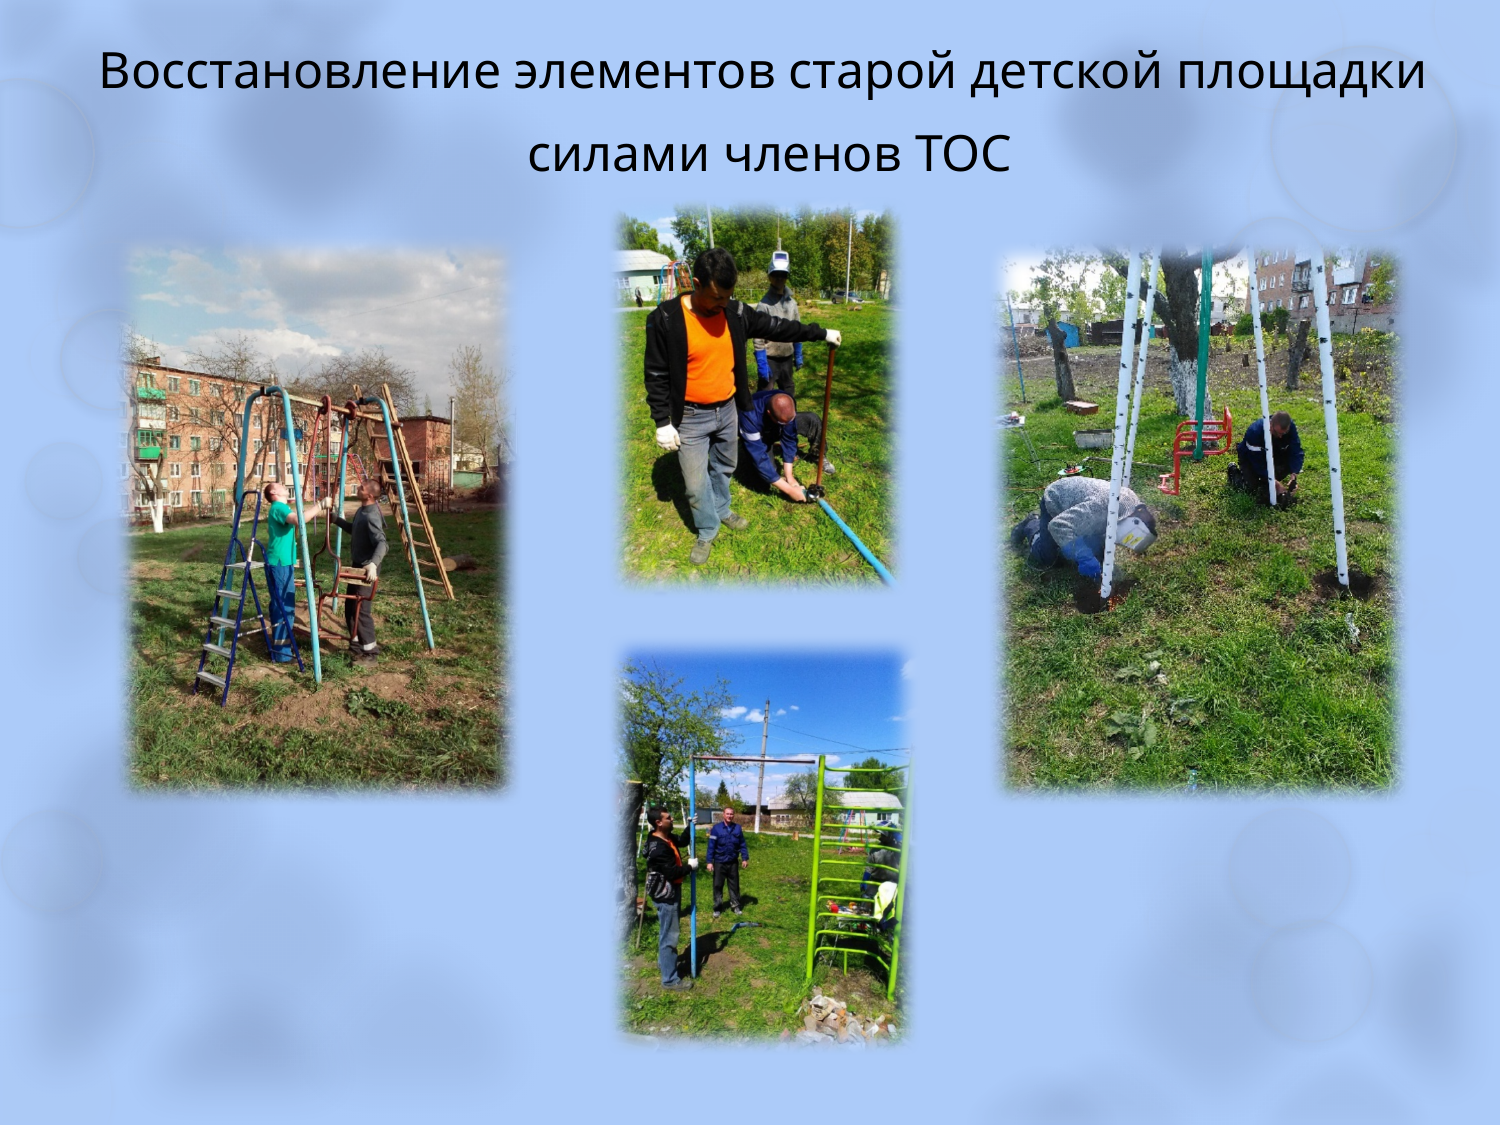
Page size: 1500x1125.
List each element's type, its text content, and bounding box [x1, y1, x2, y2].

subtitle Восстановление элементов старой детской площадки силами членов ТОС [13, 30, 1500, 173]
picture [29, 195, 921, 1057]
picture [985, 239, 1412, 808]
